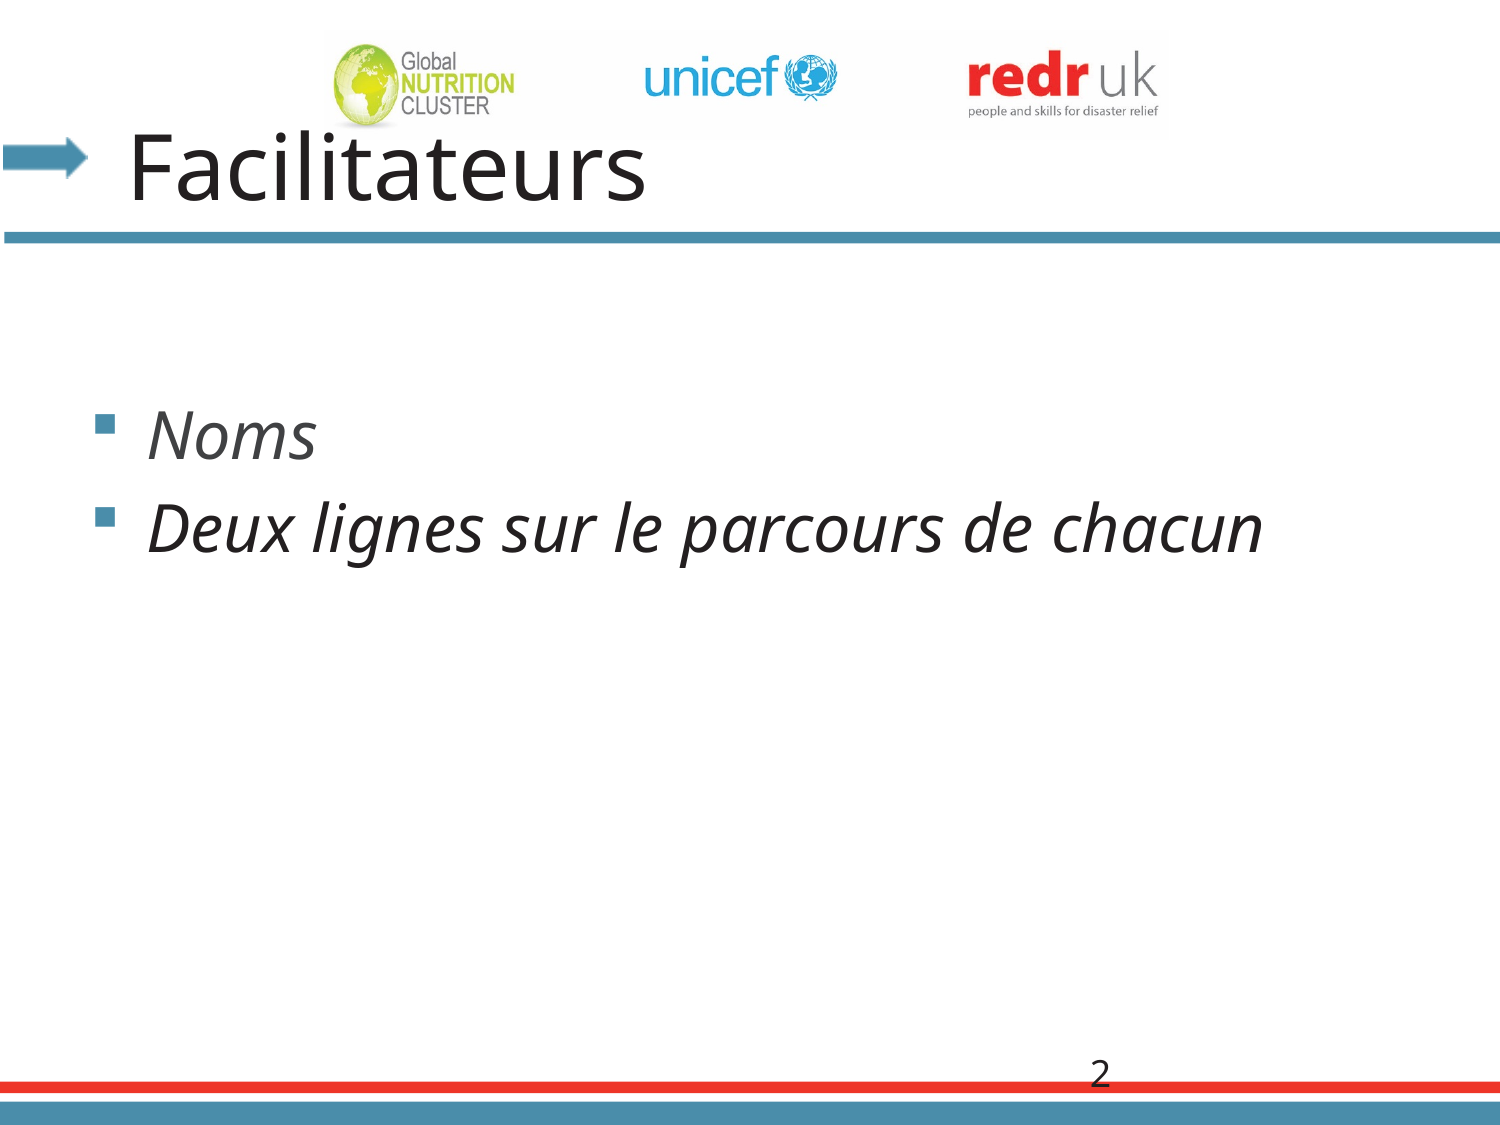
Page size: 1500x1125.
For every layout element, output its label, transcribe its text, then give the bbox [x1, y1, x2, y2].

picture [3, 137, 88, 179]
slide_number 2 [1074, 1042, 1425, 1103]
title Facilitateurs [112, 101, 1127, 233]
list Noms Deux lignes sur le parcours de chacun [75, 385, 1425, 1005]
picture [324, 30, 1169, 140]
